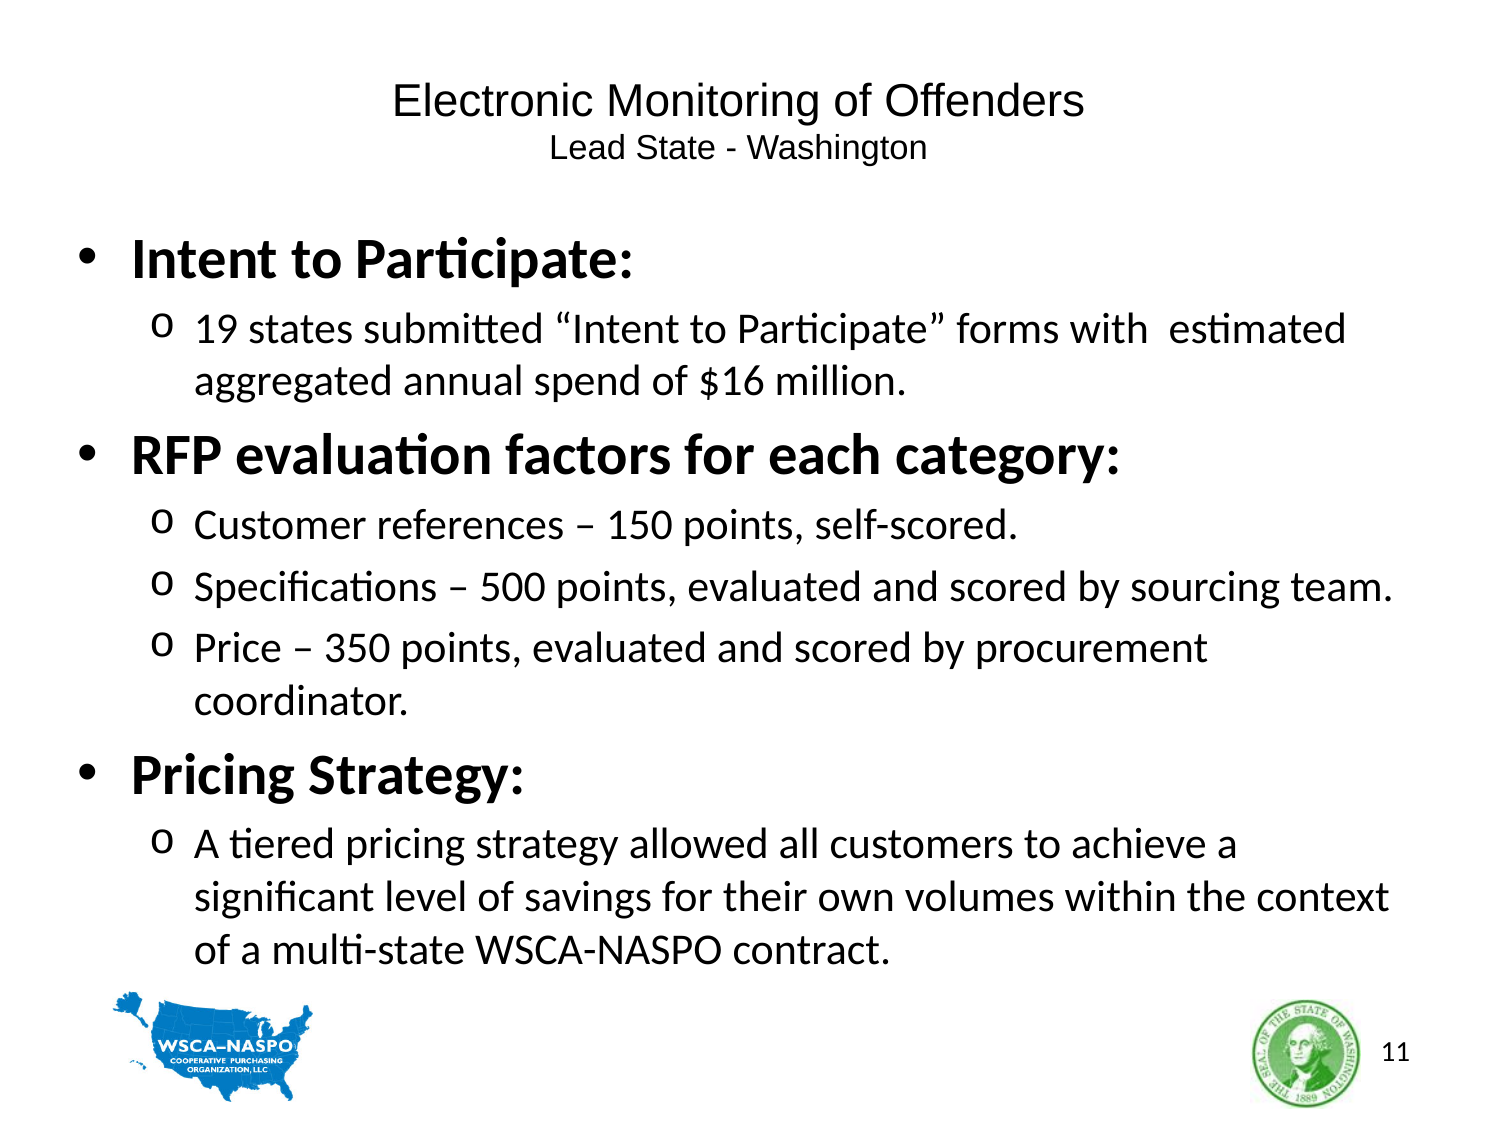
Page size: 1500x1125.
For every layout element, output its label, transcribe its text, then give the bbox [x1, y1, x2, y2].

picture [1249, 999, 1361, 1110]
title Electronic Monitoring of Offenders Lead State - Washington [63, 62, 1414, 175]
picture [112, 991, 314, 1102]
text_box 11 [1365, 1024, 1425, 1103]
list Intent to Participate: 19 states submitted “Intent to Participate” forms with estimated aggregated annual spend of $16 million. RFP evaluation factors for each category: Customer references – 150 points, self-scored. Specifications – 500 points, evaluated and scored by sourcing team. Price – 350 points, evaluated and scored by procurement coordinator. Pricing Strategy: A tiered pricing strategy allowed all customers to achieve a significant level of savings for their own volumes within the context of a multi-state WSCA-NASPO contract. [62, 212, 1413, 1000]
